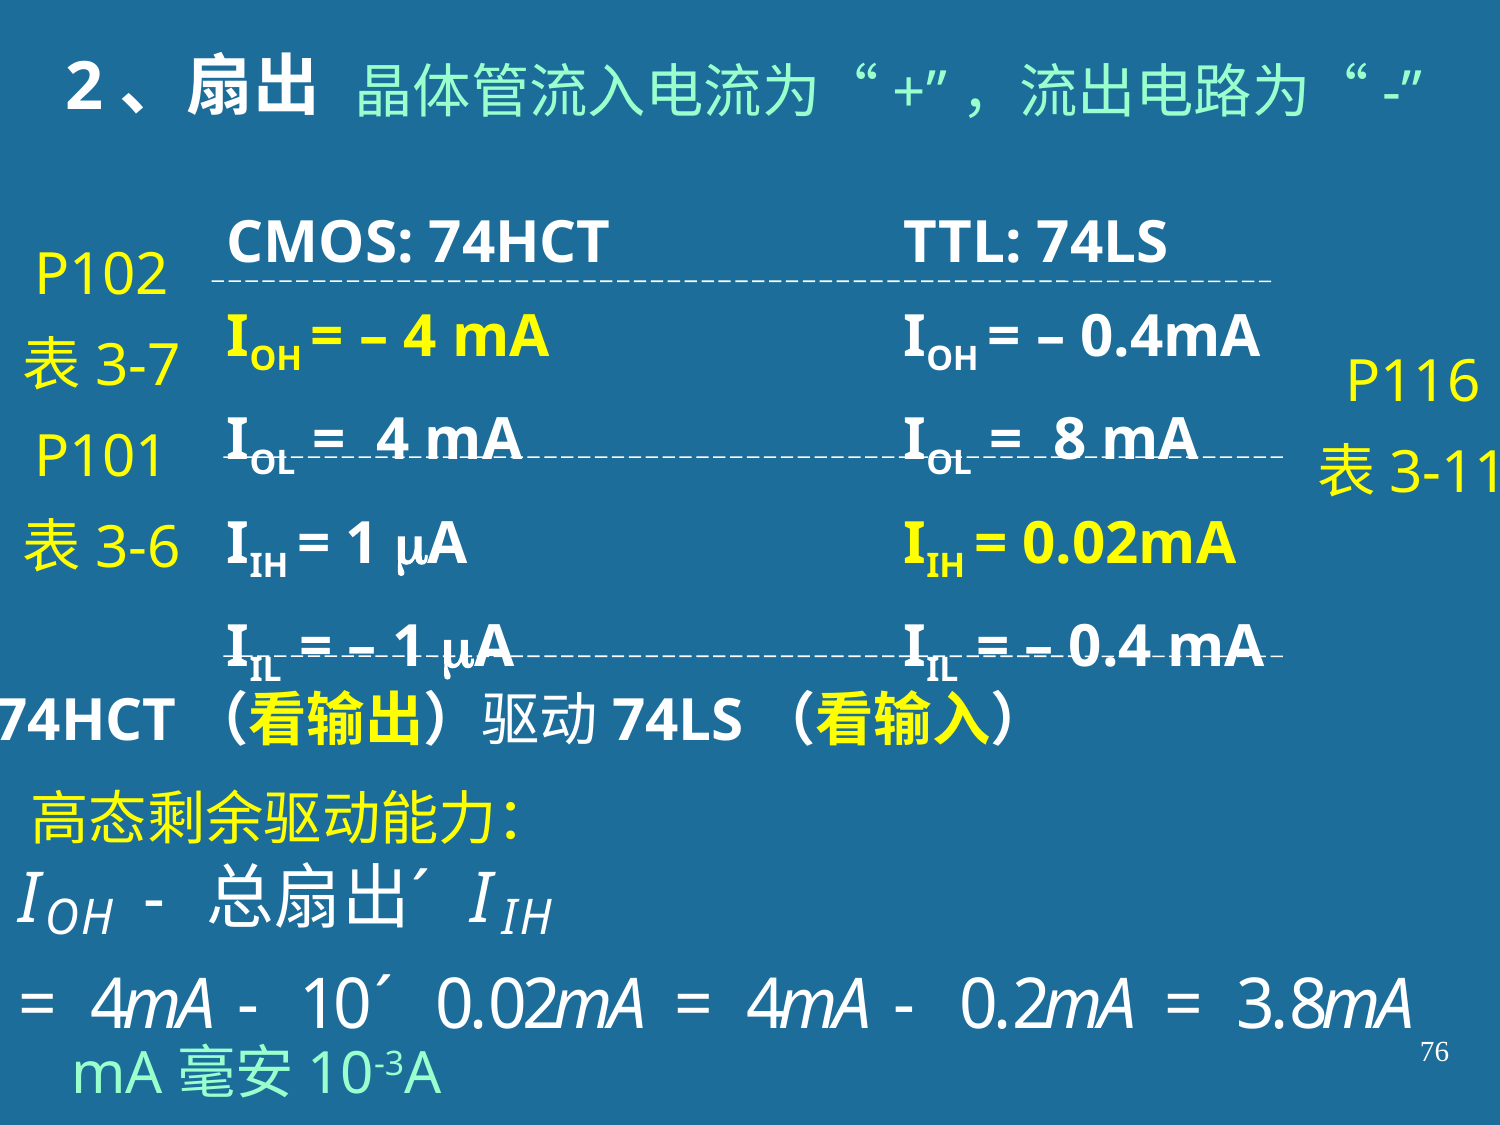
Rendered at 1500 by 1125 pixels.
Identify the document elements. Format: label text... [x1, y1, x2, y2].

text_box P116 表3-11 [1315, 314, 1500, 512]
text_box 2、扇出 [50, 35, 335, 130]
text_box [11, 843, 1438, 1044]
slide_number 76 [1151, 1025, 1465, 1100]
text_box 晶体管流入电流为“+”，流出电路为“-” [339, 46, 1500, 132]
text_box 高态剩余驱动能力： [16, 773, 571, 842]
text_box 74HCT（看输出）驱动74LS（看输入） [0, 661, 1064, 760]
text_box mA毫安10-3A [56, 1052, 472, 1113]
text_box P102 表3-7 P101 表3-6 [8, 208, 193, 587]
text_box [198, 175, 1311, 657]
